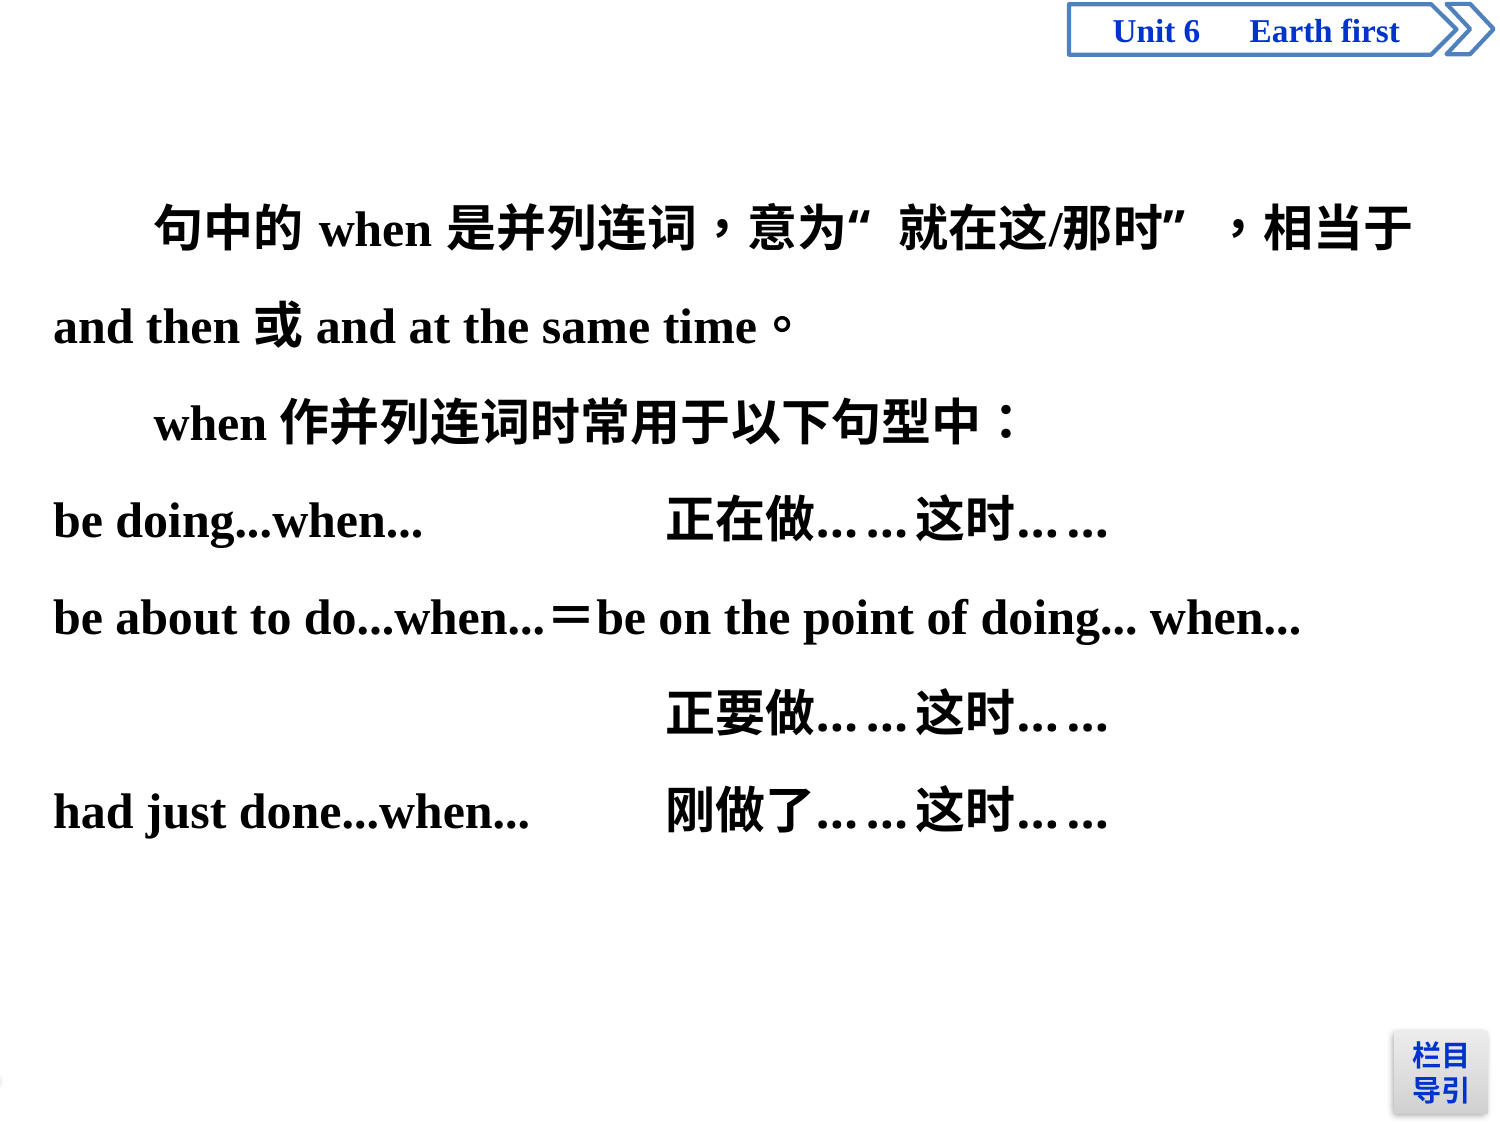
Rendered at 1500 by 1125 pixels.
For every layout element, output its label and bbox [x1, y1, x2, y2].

text_box [52, 196, 1414, 876]
